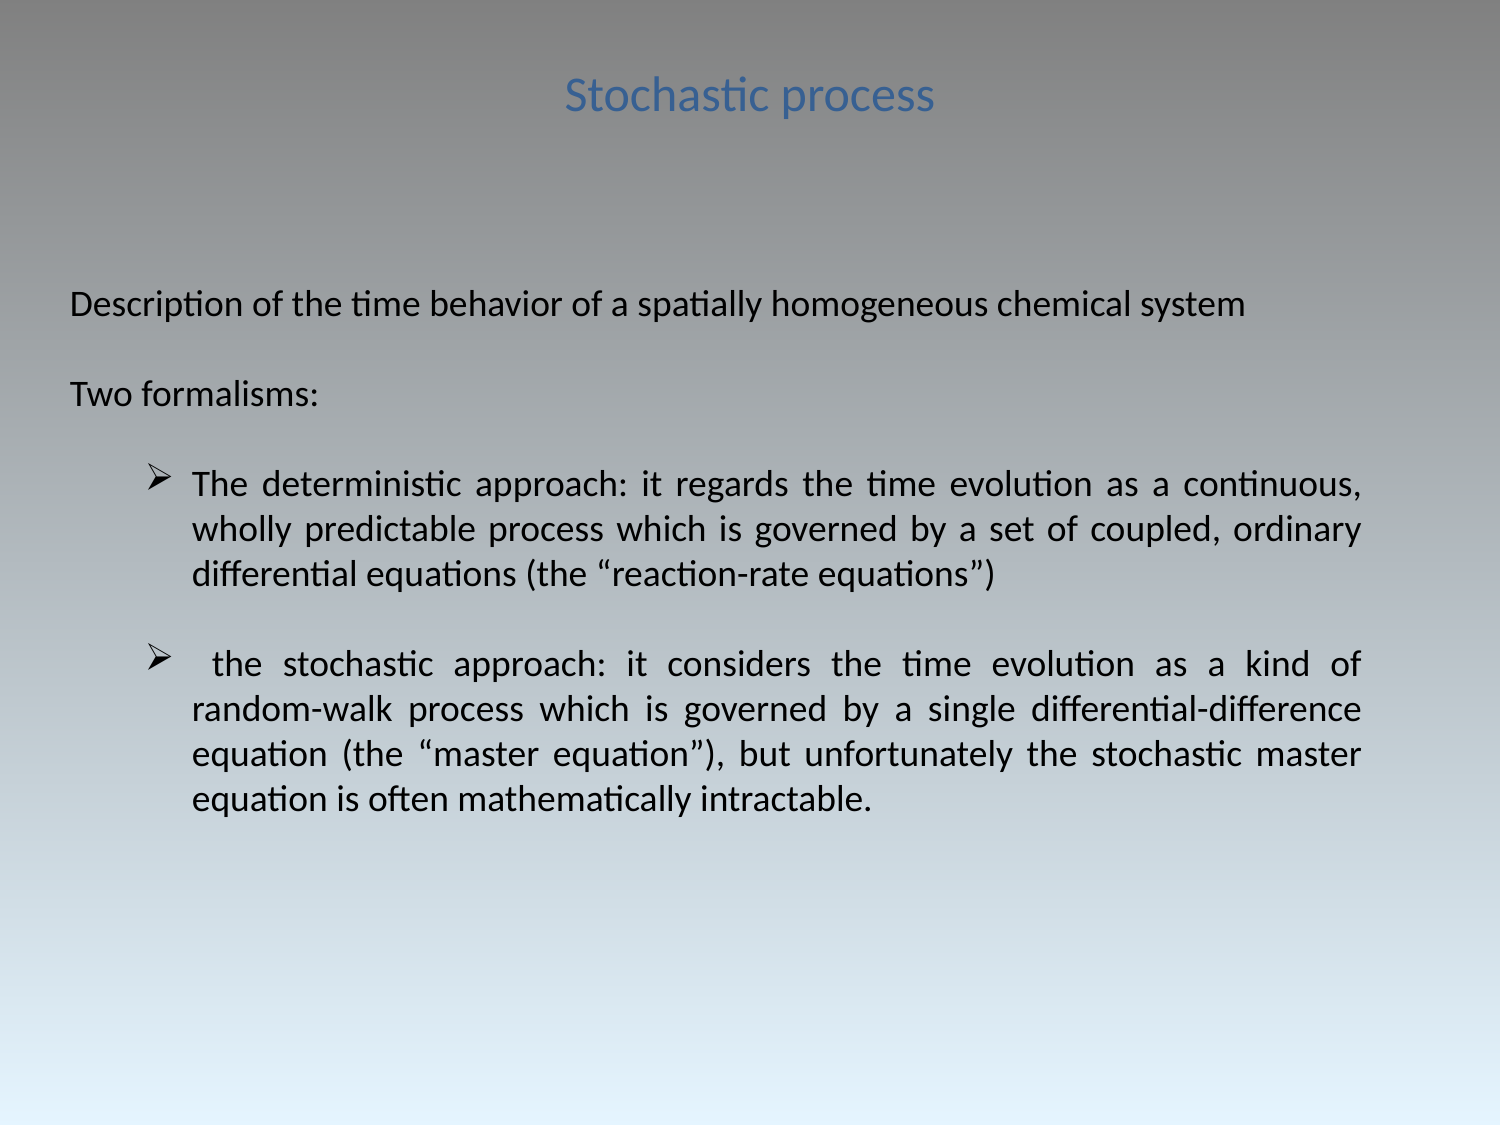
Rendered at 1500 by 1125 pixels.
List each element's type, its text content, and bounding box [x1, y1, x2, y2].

text_box Description of the time behavior of a spatially homogeneous chemical system Two formalisms: The deterministic approach: it regards the time evolution as a continuous, wholly predictable process which is governed by a set of coupled, ordinary differential equations (the “reaction-rate equations”) the stochastic approach: it considers the time evolution as a kind of random-walk process which is governed by a single differential-difference equation (the “master equation”), but unfortunately the stochastic master equation is often mathematically intractable. [55, 271, 1378, 827]
text_box Stochastic process [472, 54, 1028, 129]
